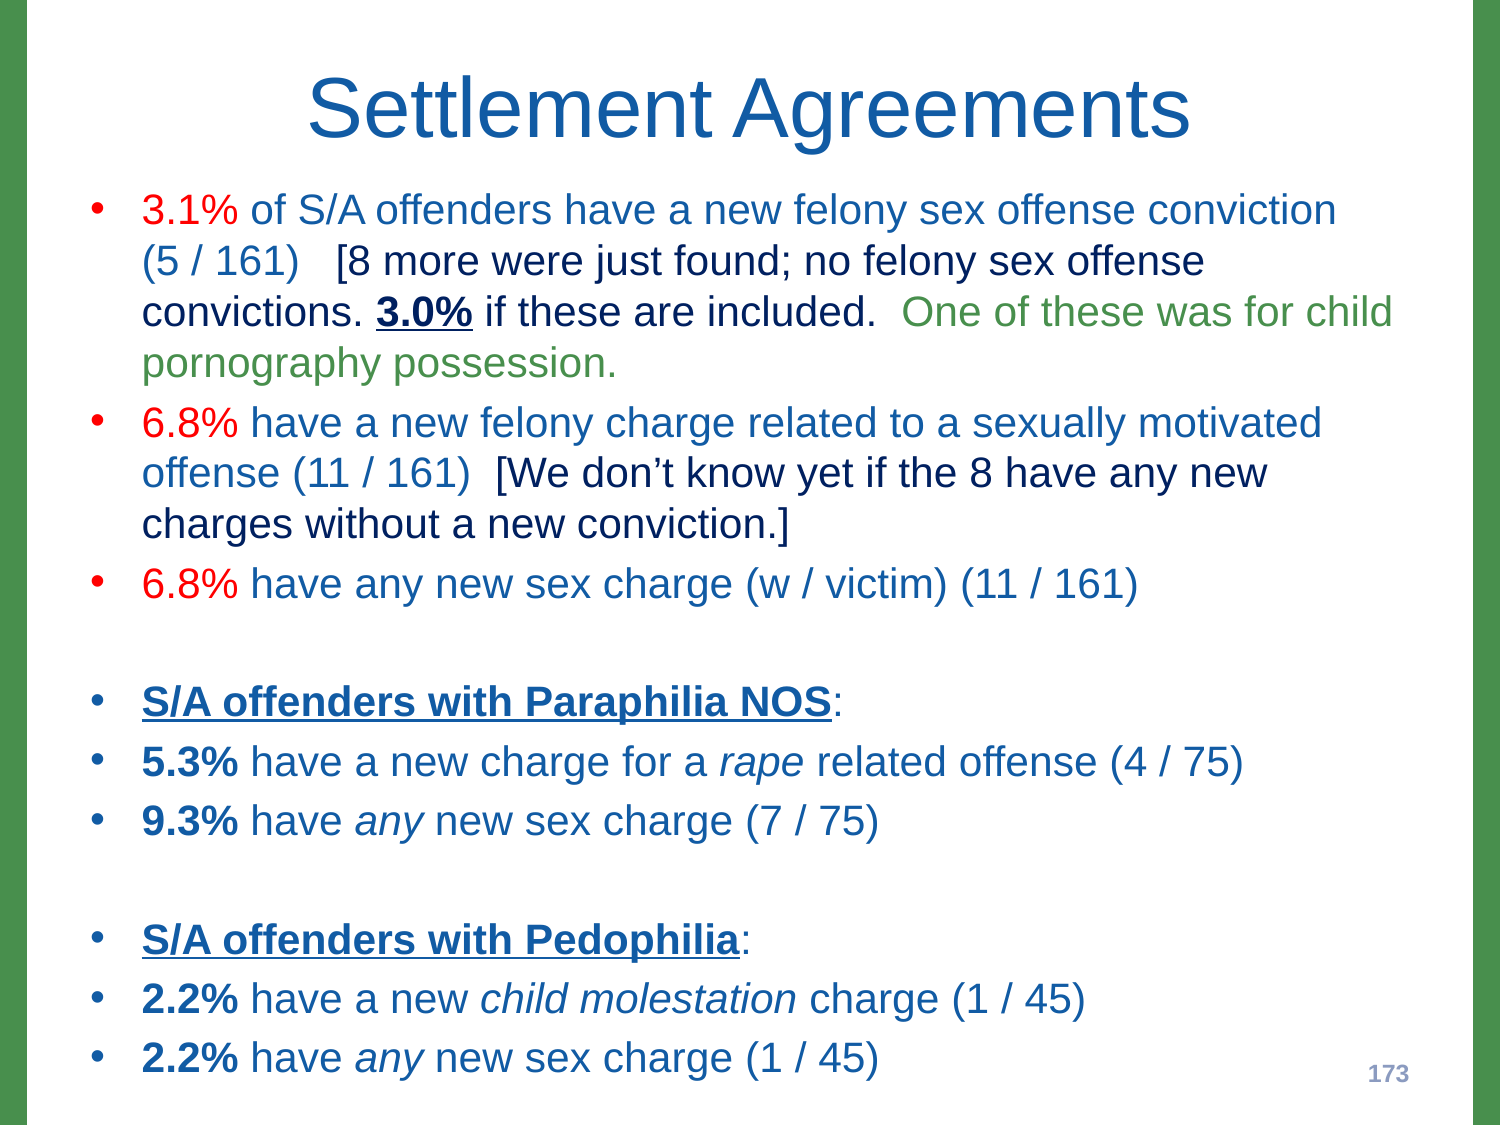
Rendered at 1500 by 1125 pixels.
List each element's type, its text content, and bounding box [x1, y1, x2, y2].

slide_number 173 [1074, 1042, 1425, 1103]
list 3.1% of S/A offenders have a new felony sex offense conviction (5 / 161) [8 more were just found; no felony sex offense convictions. 3.0% if these are included. One of these was for child pornography possession. 6.8% have a new felony charge related to a sexually motivated offense (11 / 161) [We don’t know yet if the 8 have any new charges without a new conviction.] 6.8% have any new sex charge (w / victim) (11 / 161) S/A offenders with Paraphilia NOS: 5.3% have a new charge for a rape related offense (4 / 75) 9.3% have any new sex charge (7 / 75) S/A offenders with Pedophilia: 2.2% have a new child molestation charge (1 / 45) 2.2% have any new sex charge (1 / 45) [75, 174, 1425, 1100]
title Settlement Agreements [75, 45, 1425, 163]
